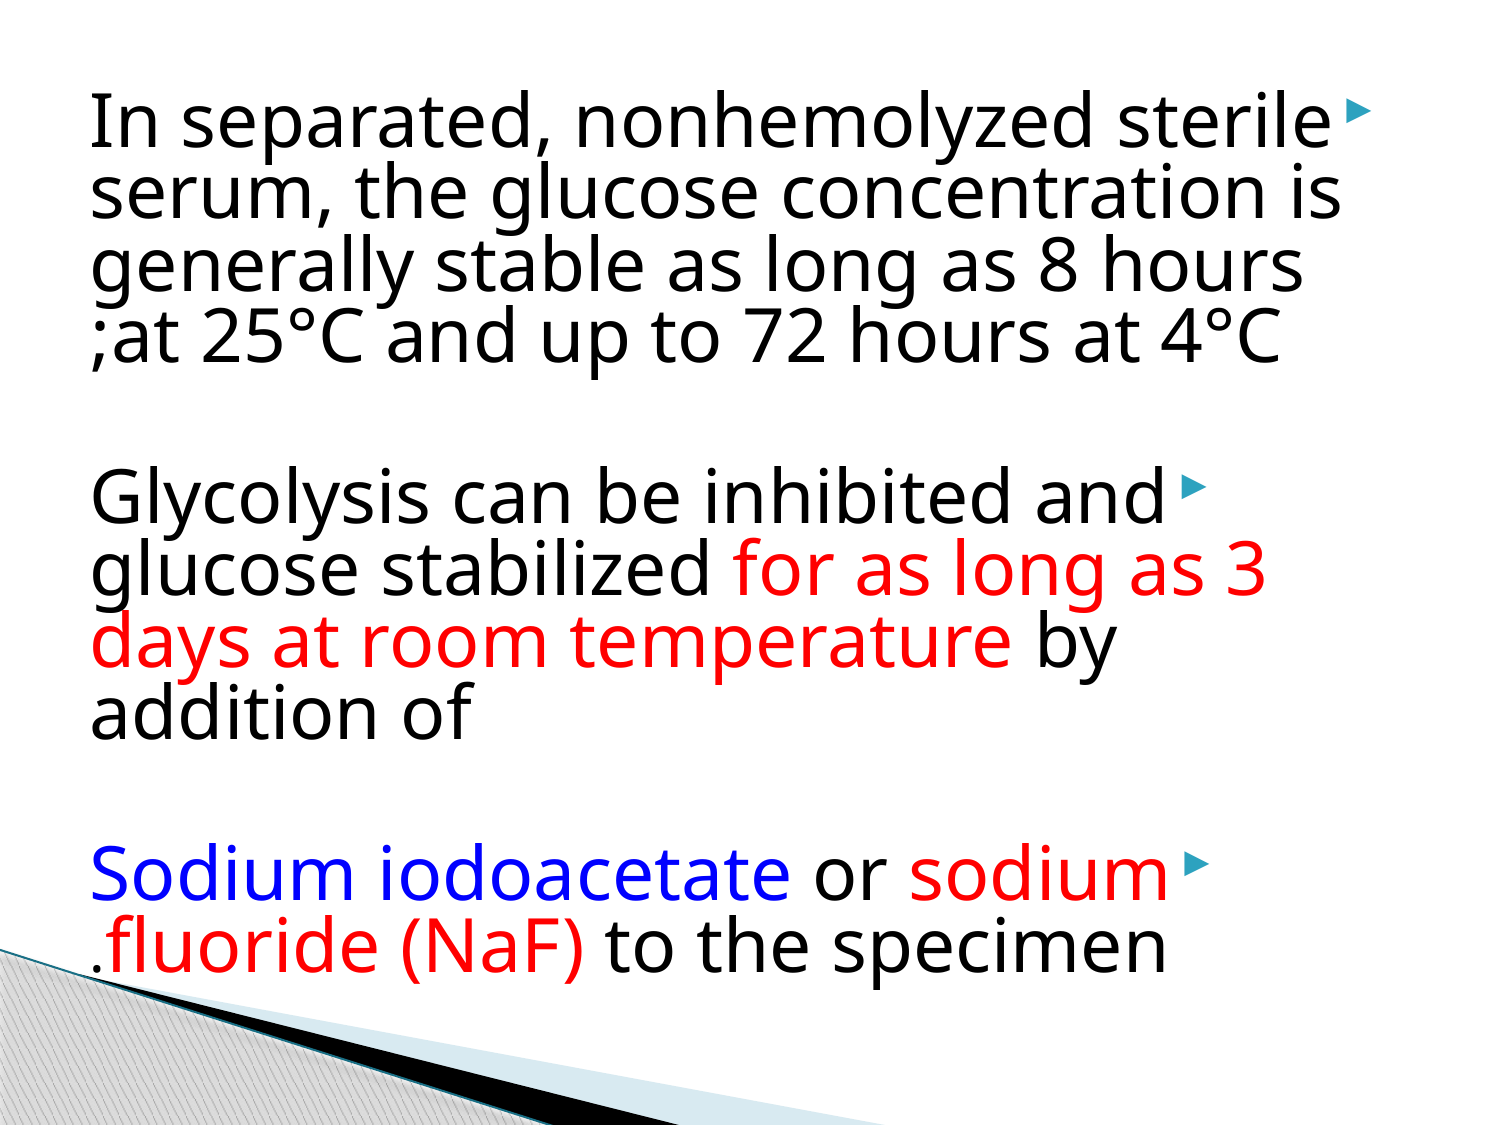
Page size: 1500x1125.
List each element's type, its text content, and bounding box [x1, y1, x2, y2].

list In separated, nonhemolyzed sterile serum, the glucose concentration is generally stable as long as 8 hours at 25°C and up to 72 hours at 4°C; Glycolysis can be inhibited and glucose stabilized for as long as 3 days at room temperature by addition of Sodium iodoacetate or sodium fluoride (NaF) to the specimen. [75, 82, 1425, 1079]
